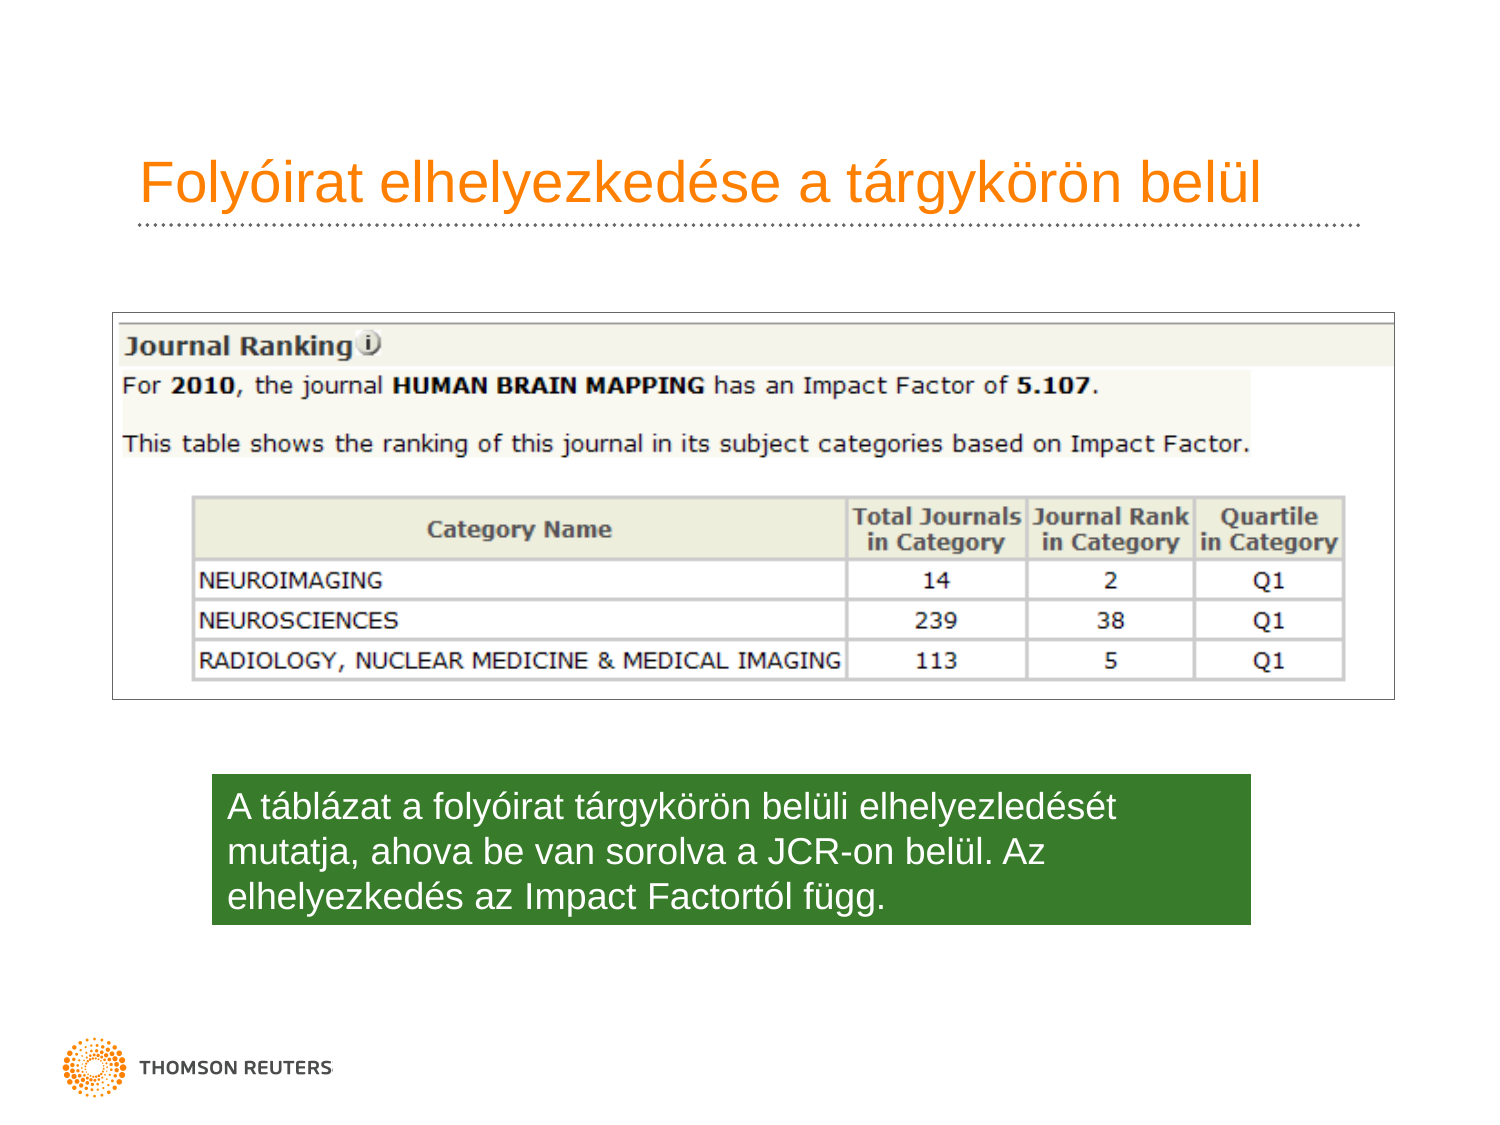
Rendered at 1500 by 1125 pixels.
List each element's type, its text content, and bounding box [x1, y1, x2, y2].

picture [112, 312, 1395, 701]
text_box A táblázat a folyóirat tárgykörön belüli elhelyezledését mutatja, ahova be van sorolva a JCR-on belül. Az elhelyezkedés az Impact Factortól függ. [212, 774, 1250, 925]
title Folyóirat elhelyezkedése a tárgykörön belül [139, 74, 1362, 216]
picture [60, 1035, 333, 1124]
